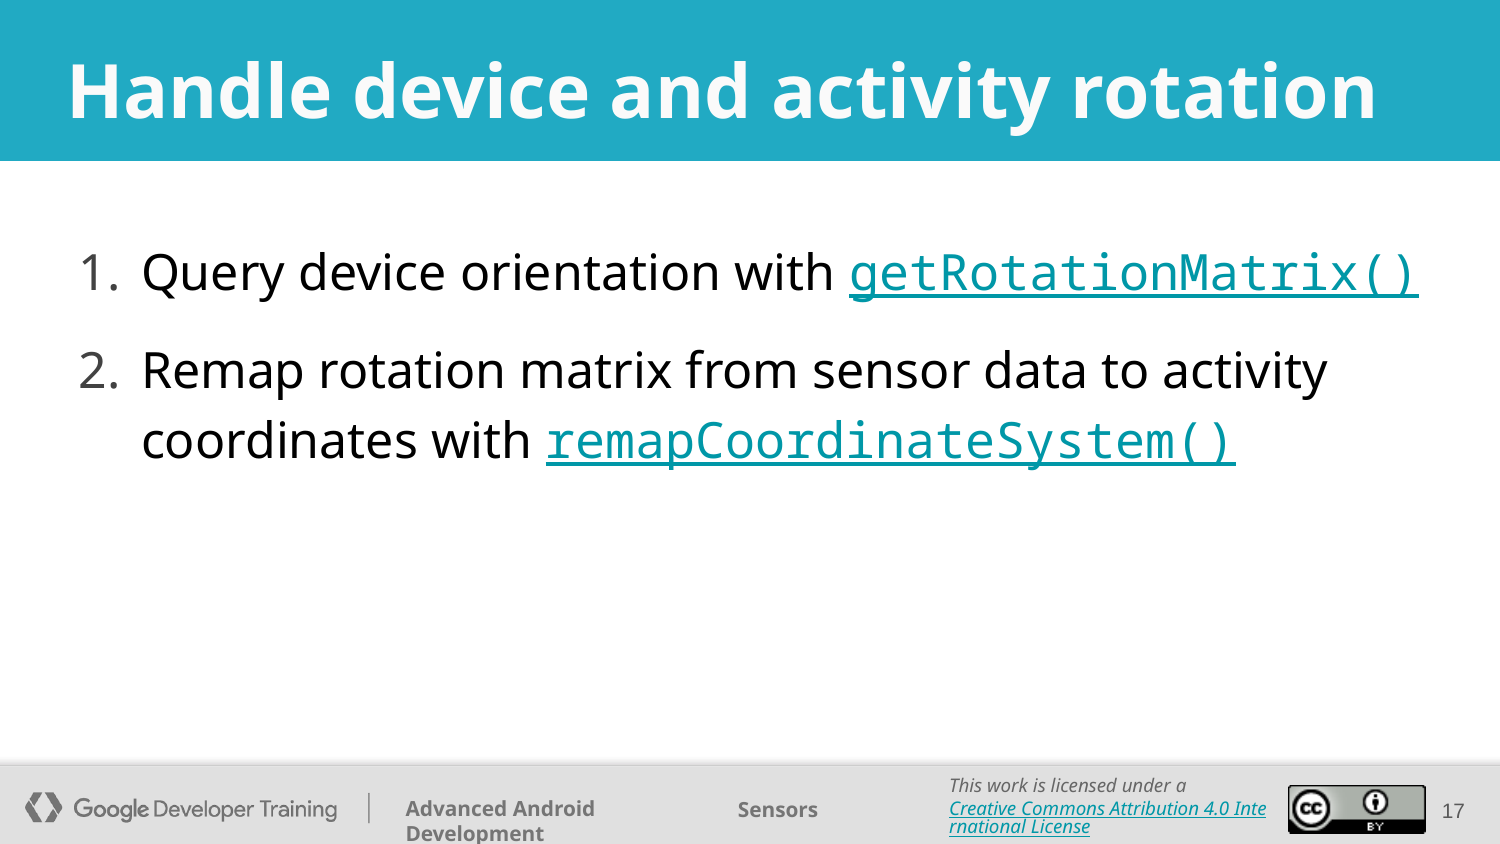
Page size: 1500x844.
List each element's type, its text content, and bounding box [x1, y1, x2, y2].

title Handle device and activity rotation [51, 28, 1449, 122]
picture [0, 161, 1500, 844]
list Query device orientation with getRotationMatrix() Remap rotation matrix from sensor data to activity coordinates with remapCoordinateSystem() [51, 214, 1449, 737]
slide_number ‹#› [1389, 777, 1480, 842]
